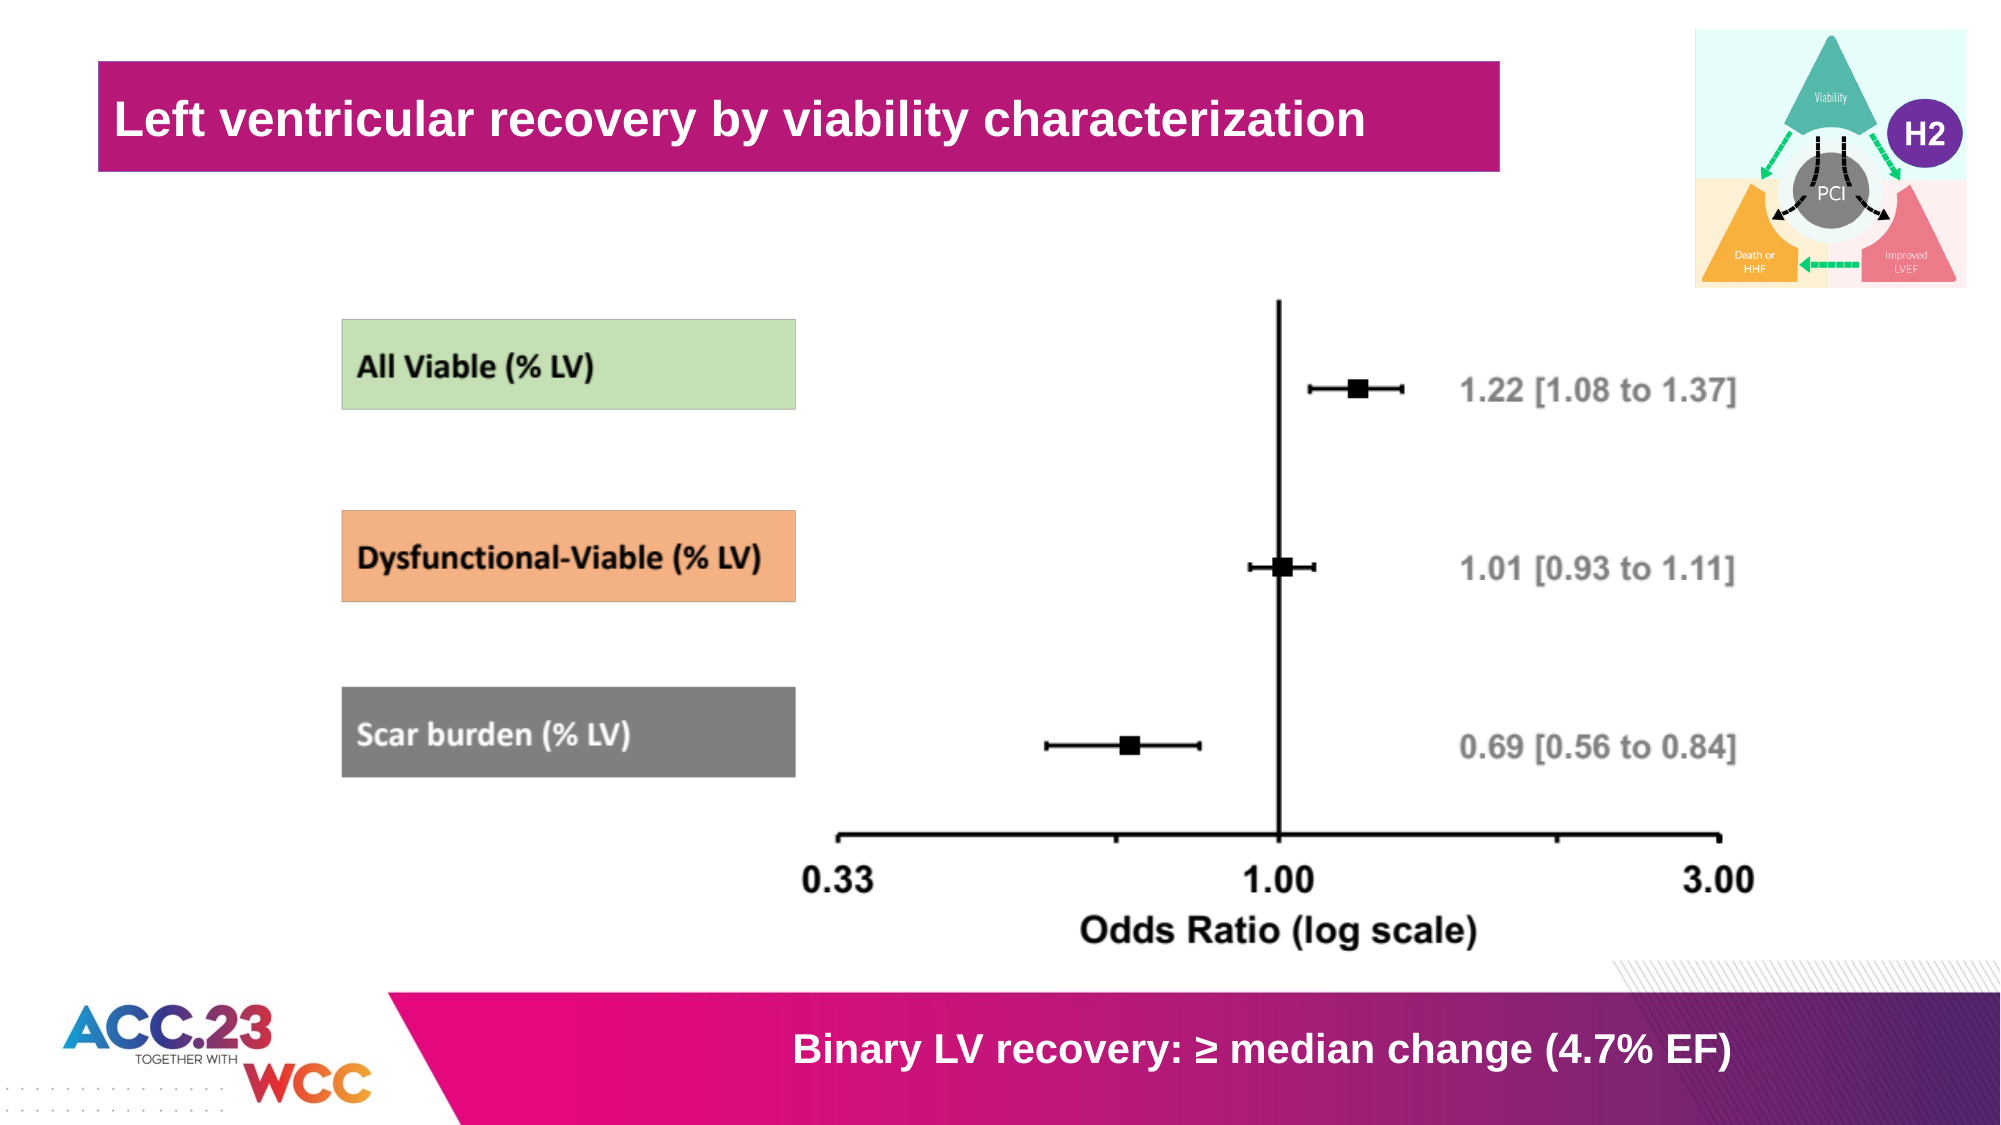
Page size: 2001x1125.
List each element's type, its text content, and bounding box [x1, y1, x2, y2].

picture [0, 0, 2001, 1125]
text_box Left ventricular recovery by viability characterization [98, 61, 1500, 172]
text_box Binary LV recovery: ≥ median change (4.7% EF) [759, 1014, 1766, 1079]
